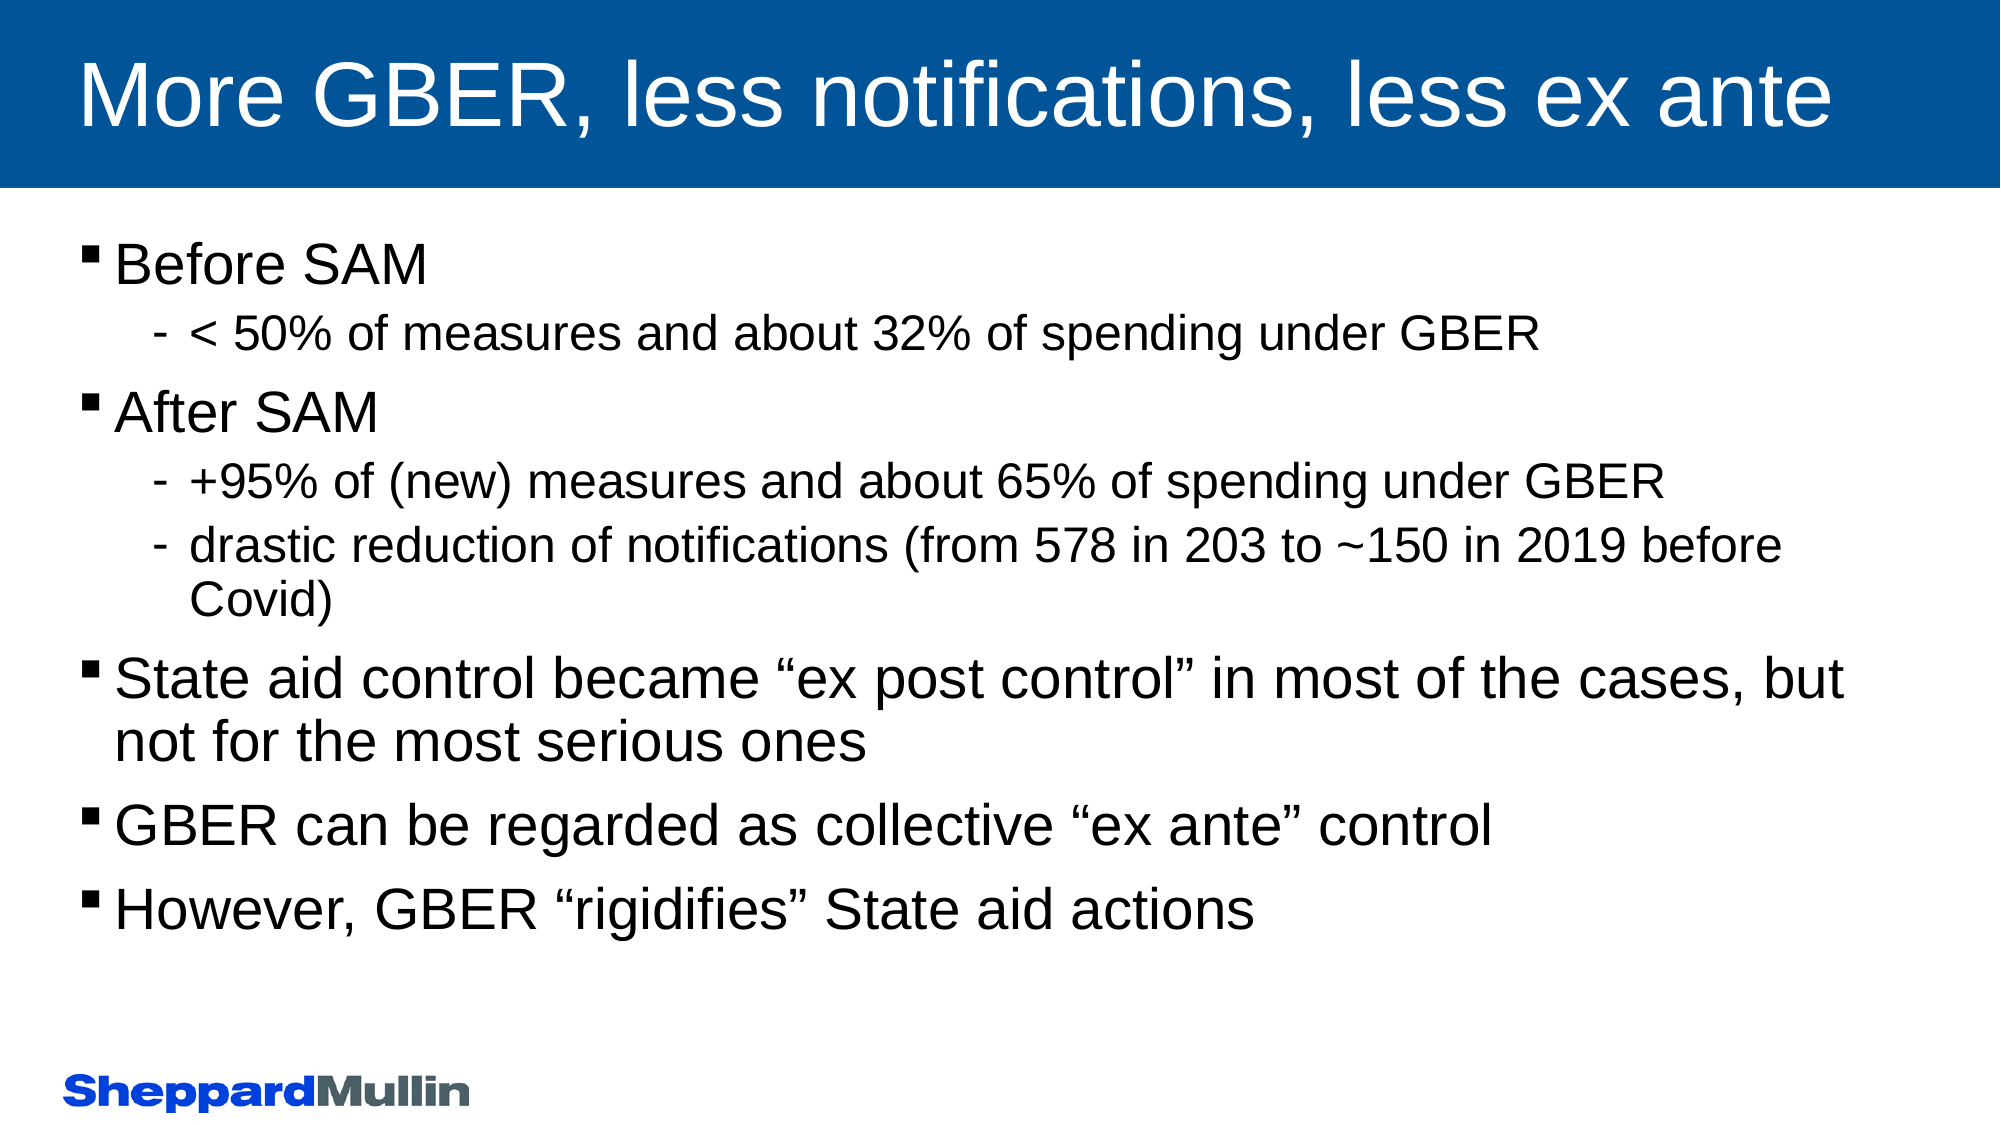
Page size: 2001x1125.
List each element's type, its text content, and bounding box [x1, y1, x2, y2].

picture [63, 1074, 469, 1113]
picture [0, 0, 2000, 188]
list Before SAM < 50% of measures and about 32% of spending under GBER After SAM +95% of (new) measures and about 65% of spending under GBER drastic reduction of notifications (from 578 in 203 to ~150 in 2019 before Covid) State aid control became “ex post control” in most of the cases, but not for the most serious ones GBER can be regarded as collective “ex ante” control However, GBER “rigidifies” State aid actions [62, 226, 1938, 1045]
title More GBER, less notifications, less ex ante [62, 28, 1938, 165]
